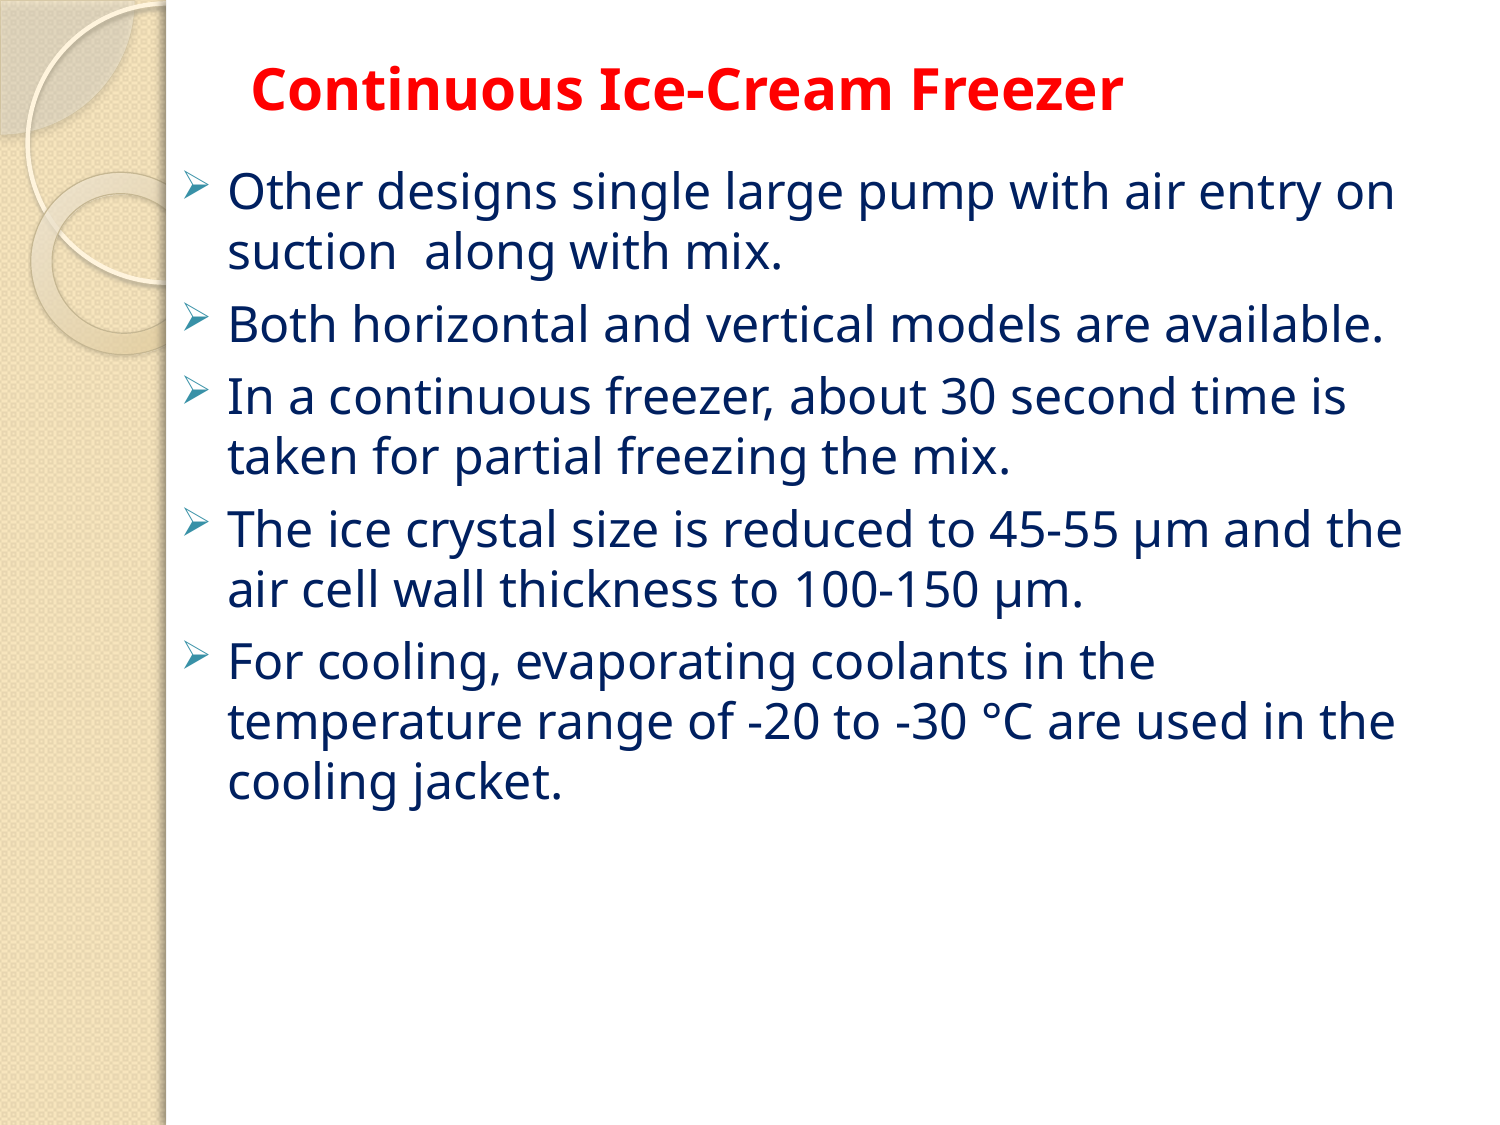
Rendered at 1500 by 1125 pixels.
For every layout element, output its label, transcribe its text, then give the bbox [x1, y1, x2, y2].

list Other designs single large pump with air entry on suction along with mix. Both horizontal and vertical models are available. In a continuous freezer, about 30 second time is taken for partial freezing the mix. The ice crystal size is reduced to 45-55 μm and the air cell wall thickness to 100-150 μm. For cooling, evaporating coolants in the temperature range of -20 to -30 °C are used in the cooling jacket. [152, 152, 1466, 1025]
title Continuous Ice-Cream Freezer [235, 45, 1466, 129]
